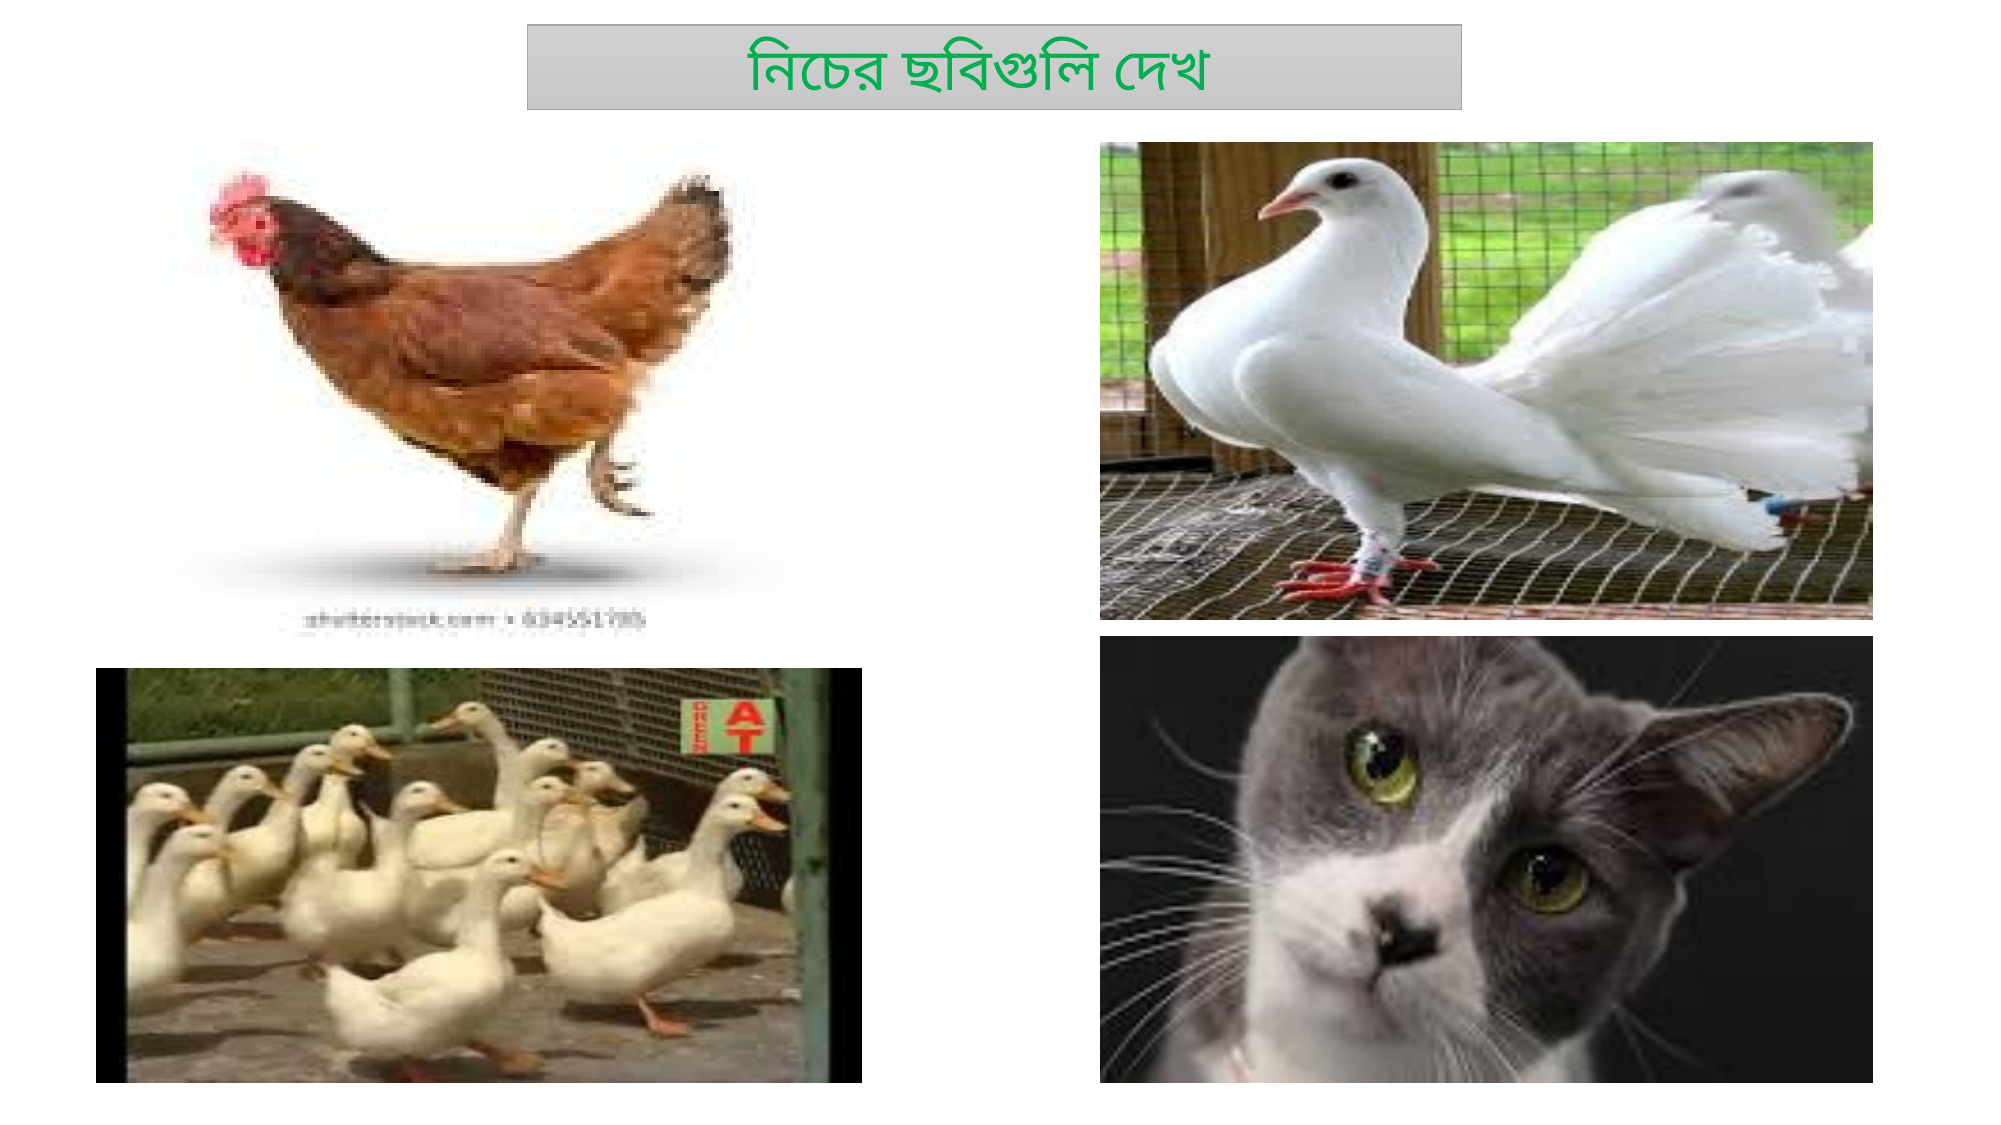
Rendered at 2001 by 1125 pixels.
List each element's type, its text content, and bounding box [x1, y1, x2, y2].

text_box নিচের ছবিগুলি দেখ [527, 24, 1462, 110]
picture [1100, 142, 1873, 620]
picture [1100, 636, 1873, 1083]
picture [96, 142, 857, 637]
picture [96, 668, 862, 1083]
